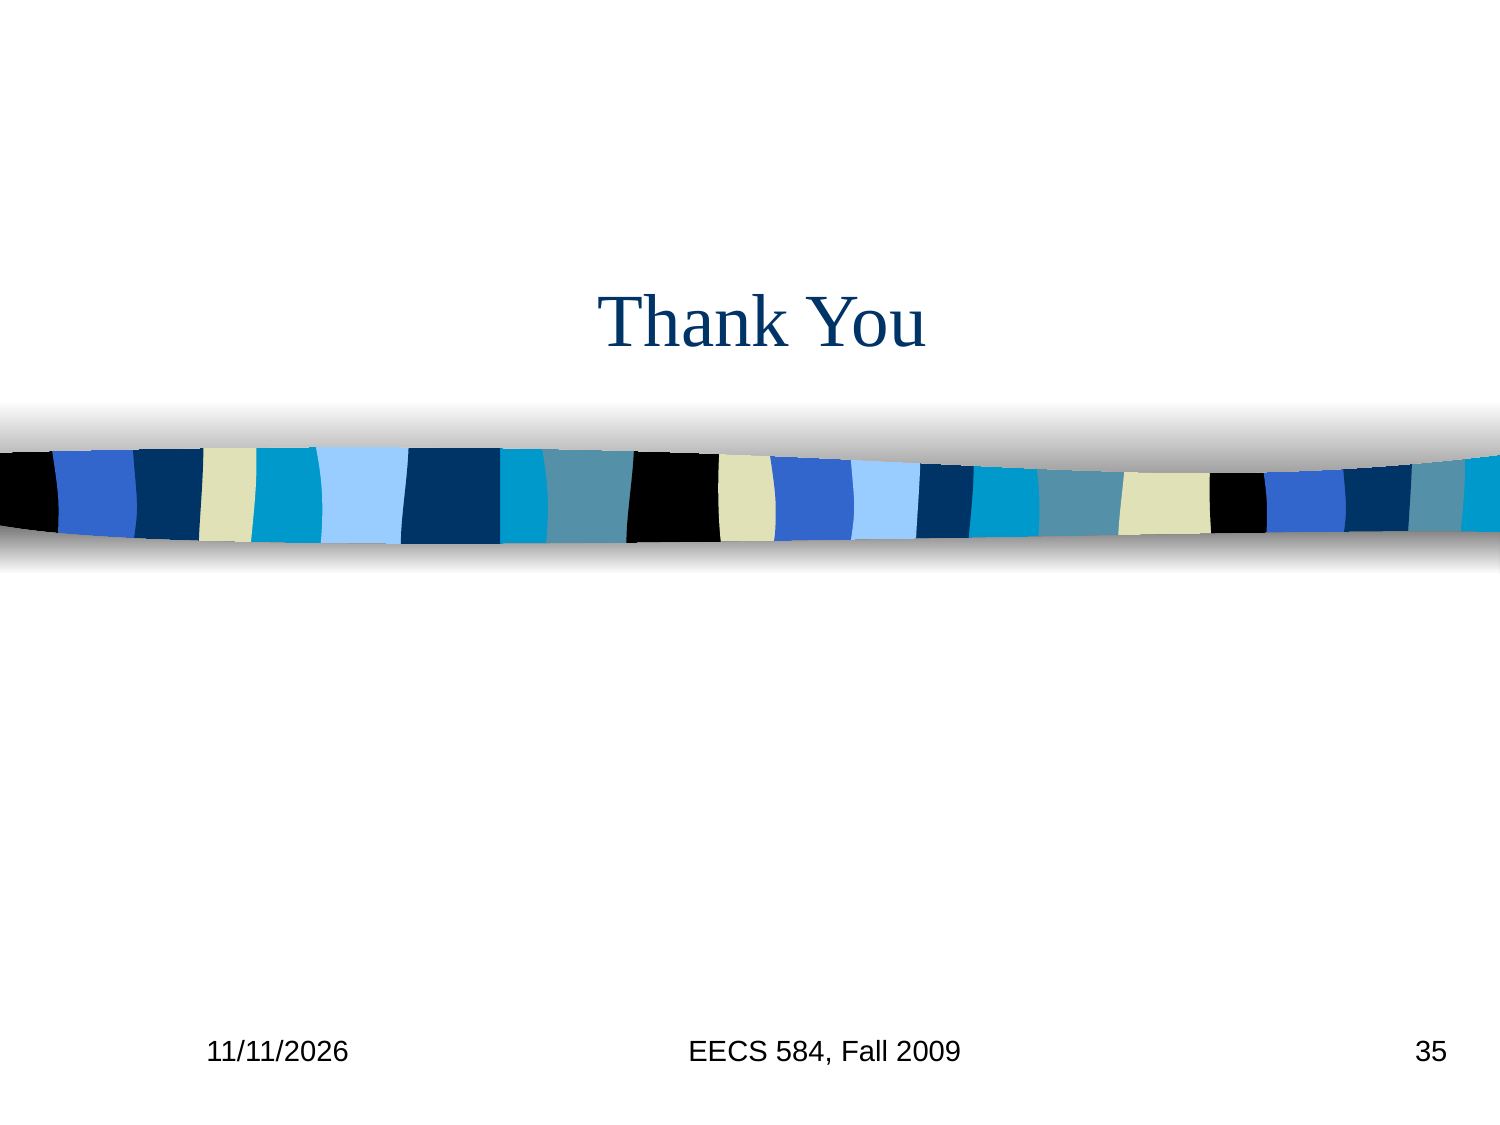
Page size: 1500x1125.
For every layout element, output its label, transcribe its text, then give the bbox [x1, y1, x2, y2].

footer EECS 584, Fall 2009 [587, 1025, 1063, 1100]
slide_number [191, 1025, 504, 1100]
slide_number 35 [1149, 1025, 1463, 1100]
title Thank You [124, 224, 1401, 408]
